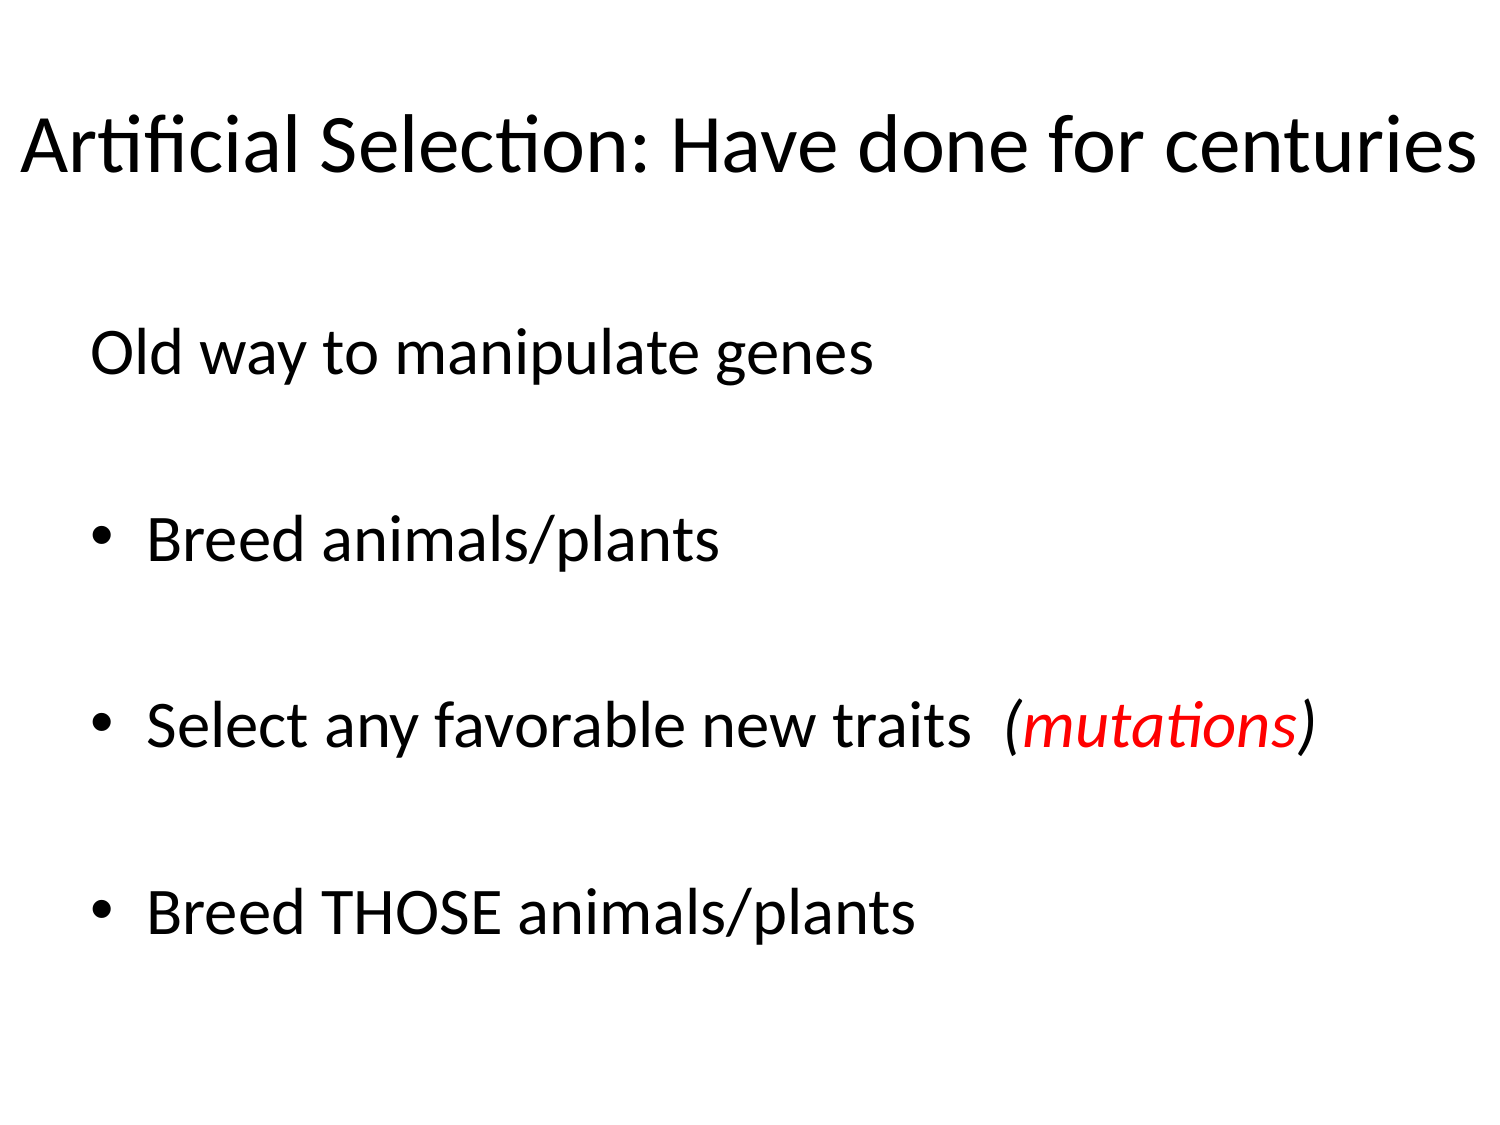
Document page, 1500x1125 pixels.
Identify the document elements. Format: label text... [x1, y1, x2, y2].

list Old way to manipulate genes Breed animals/plants Select any favorable new traits (mutations) Breed THOSE animals/plants [74, 300, 1426, 1044]
title Artificial Selection: Have done for centuries [0, 44, 1500, 233]
